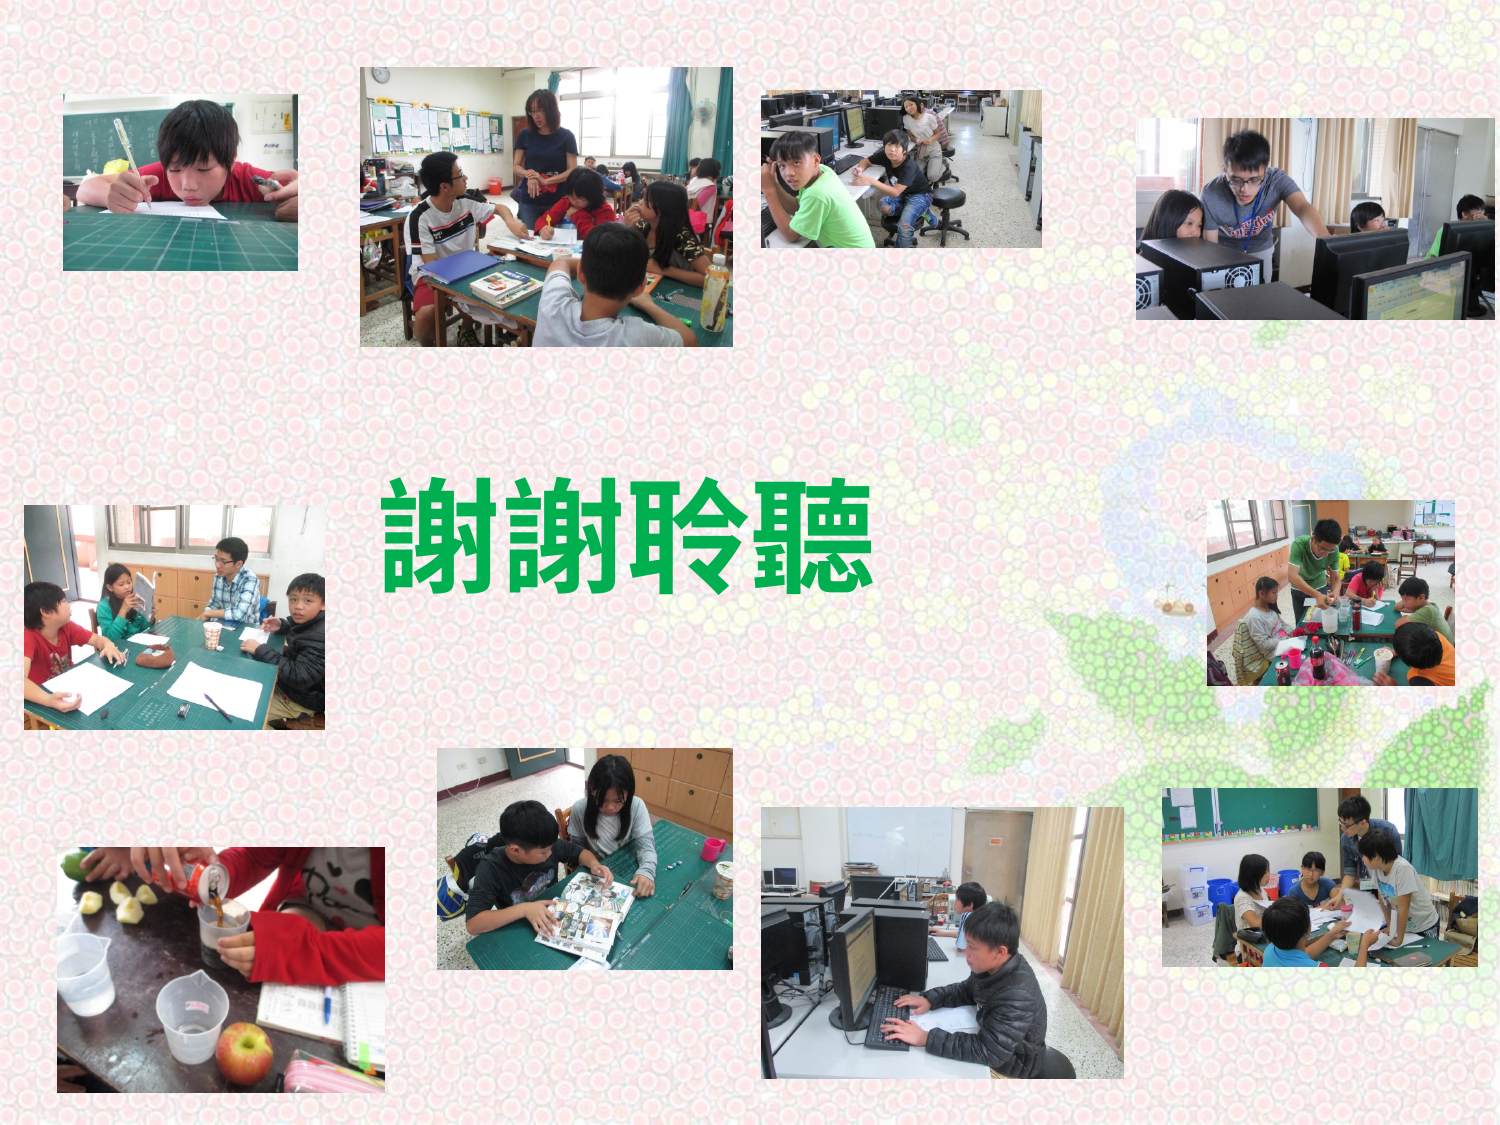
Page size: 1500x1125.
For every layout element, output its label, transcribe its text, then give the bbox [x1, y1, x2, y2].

picture [0, 0, 1500, 1125]
title [75, 45, 1425, 233]
text_box 謝謝聆聽 [360, 451, 1105, 616]
